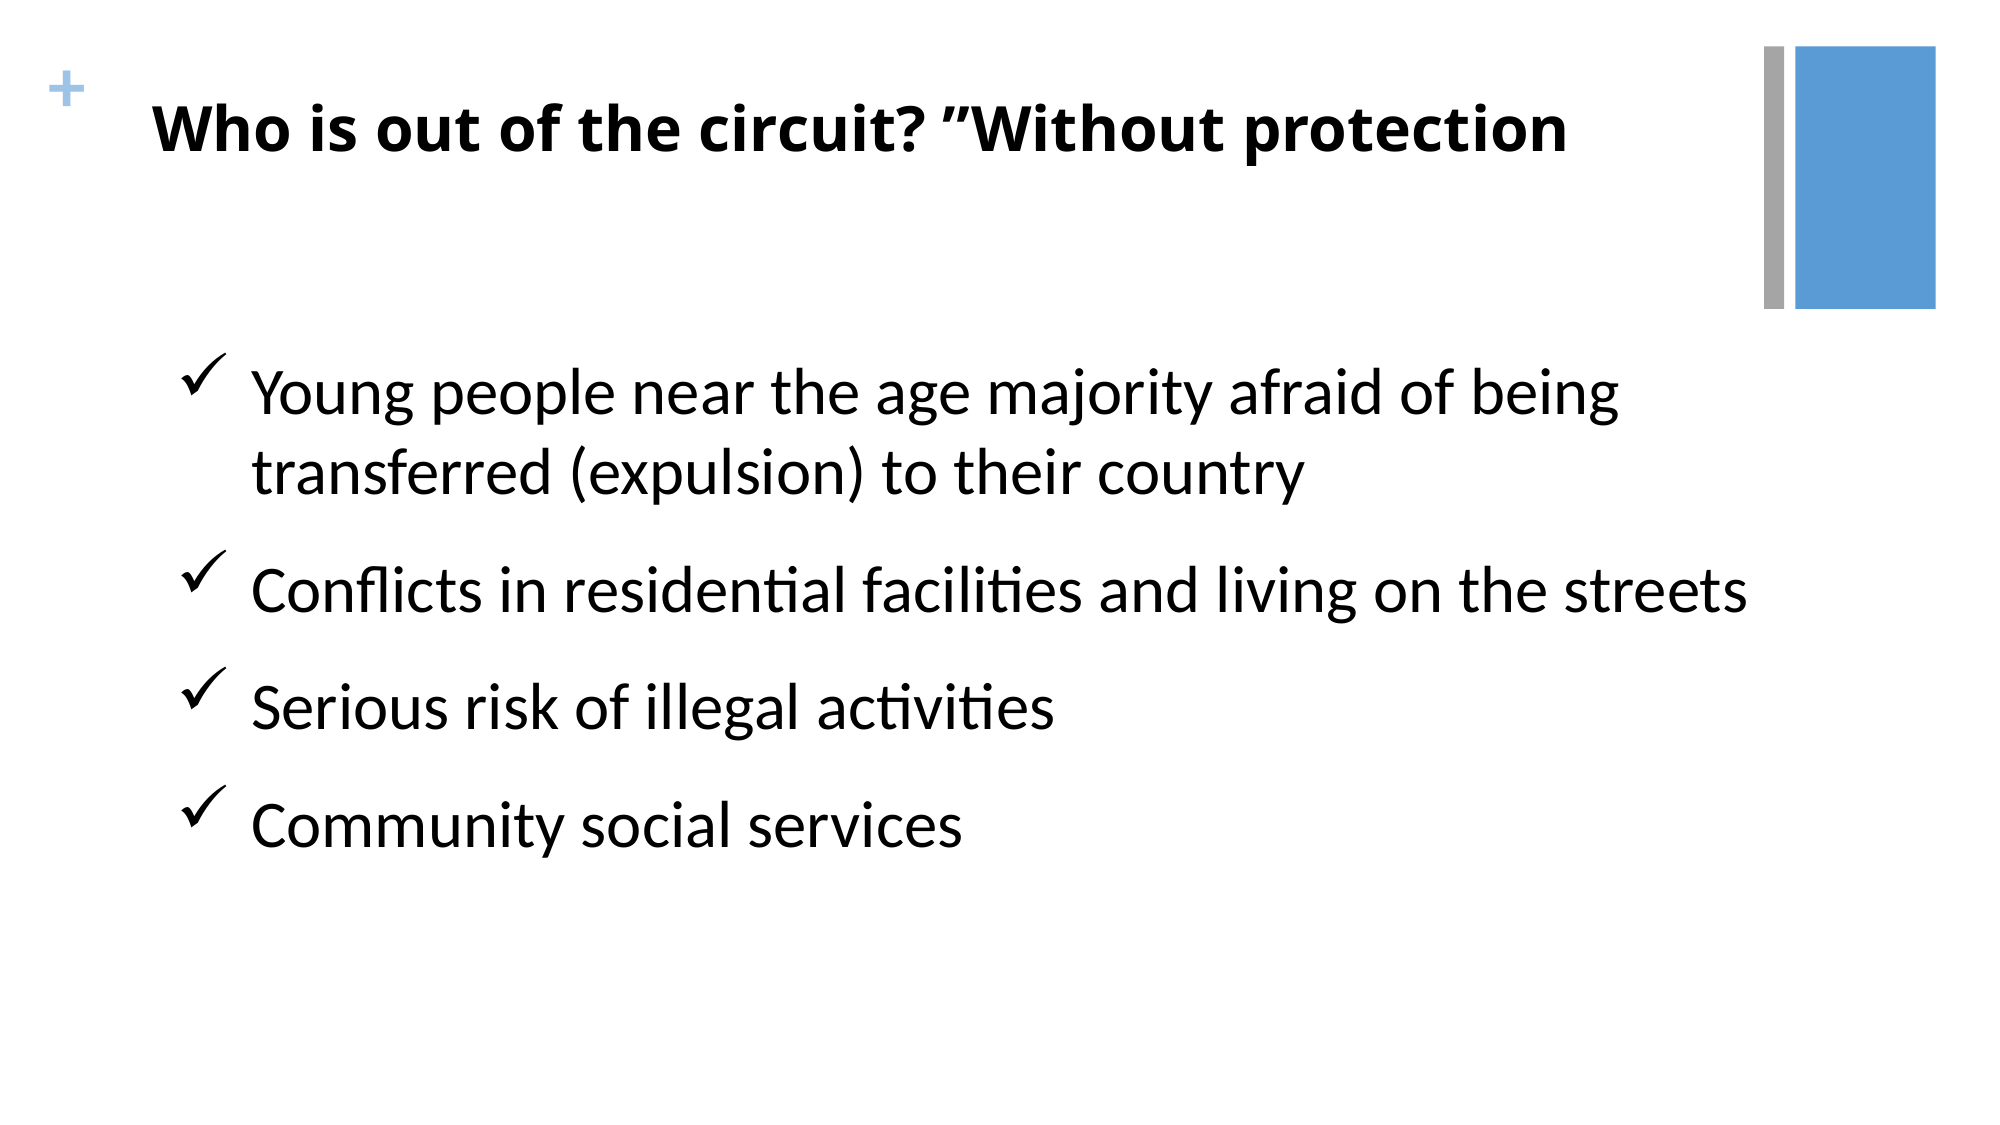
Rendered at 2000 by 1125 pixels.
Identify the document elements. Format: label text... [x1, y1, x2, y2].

text_box Young people near the age majority afraid of being transferred (expulsion) to their country Conflicts in residential facilities and living on the streets Serious risk of illegal activities Community social services [161, 340, 1796, 868]
title Who is out of the circuit? ”Without protection [137, 59, 1862, 278]
